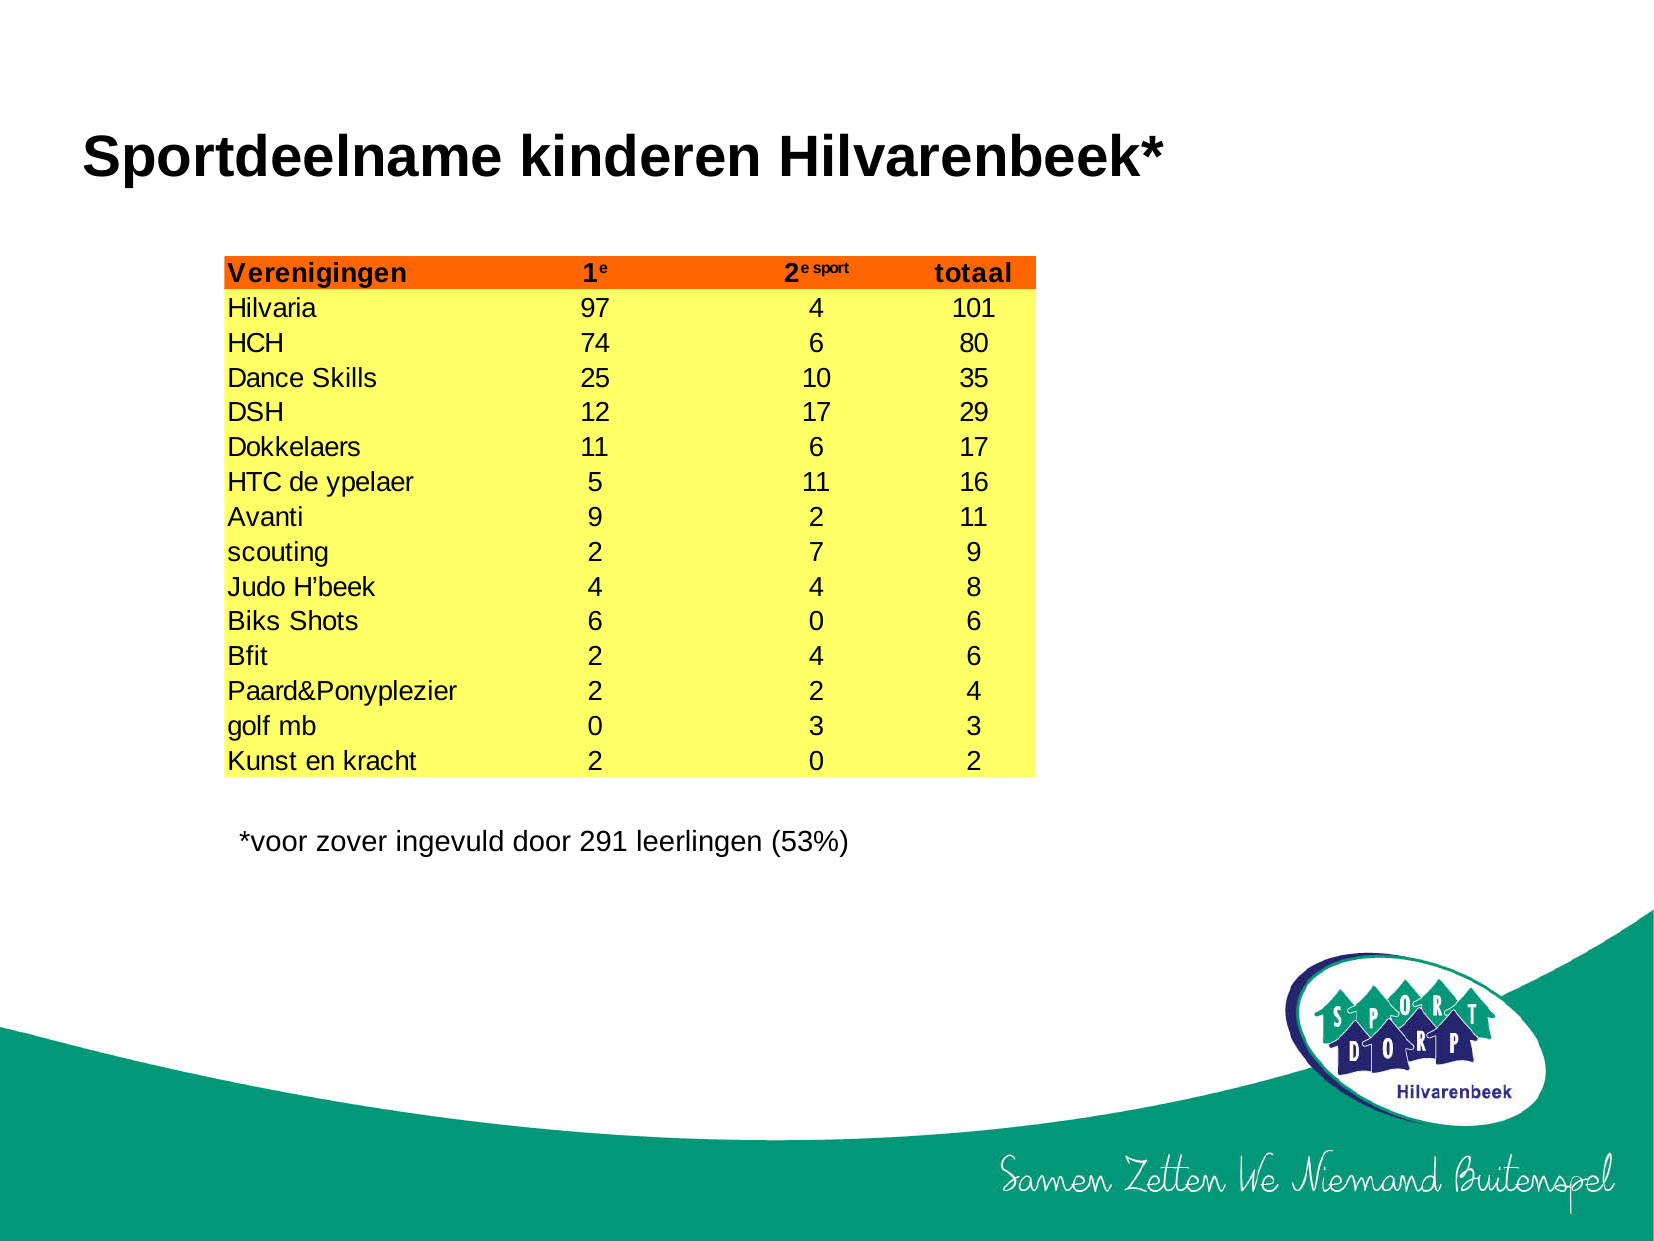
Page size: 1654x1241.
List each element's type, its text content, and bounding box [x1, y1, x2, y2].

text_box *voor zover ingevuld door 291 leerlingen (53%) [224, 814, 1276, 922]
picture [0, 0, 1654, 1241]
text_box Sportdeelname kinderen Hilvarenbeek* [82, 49, 1571, 257]
